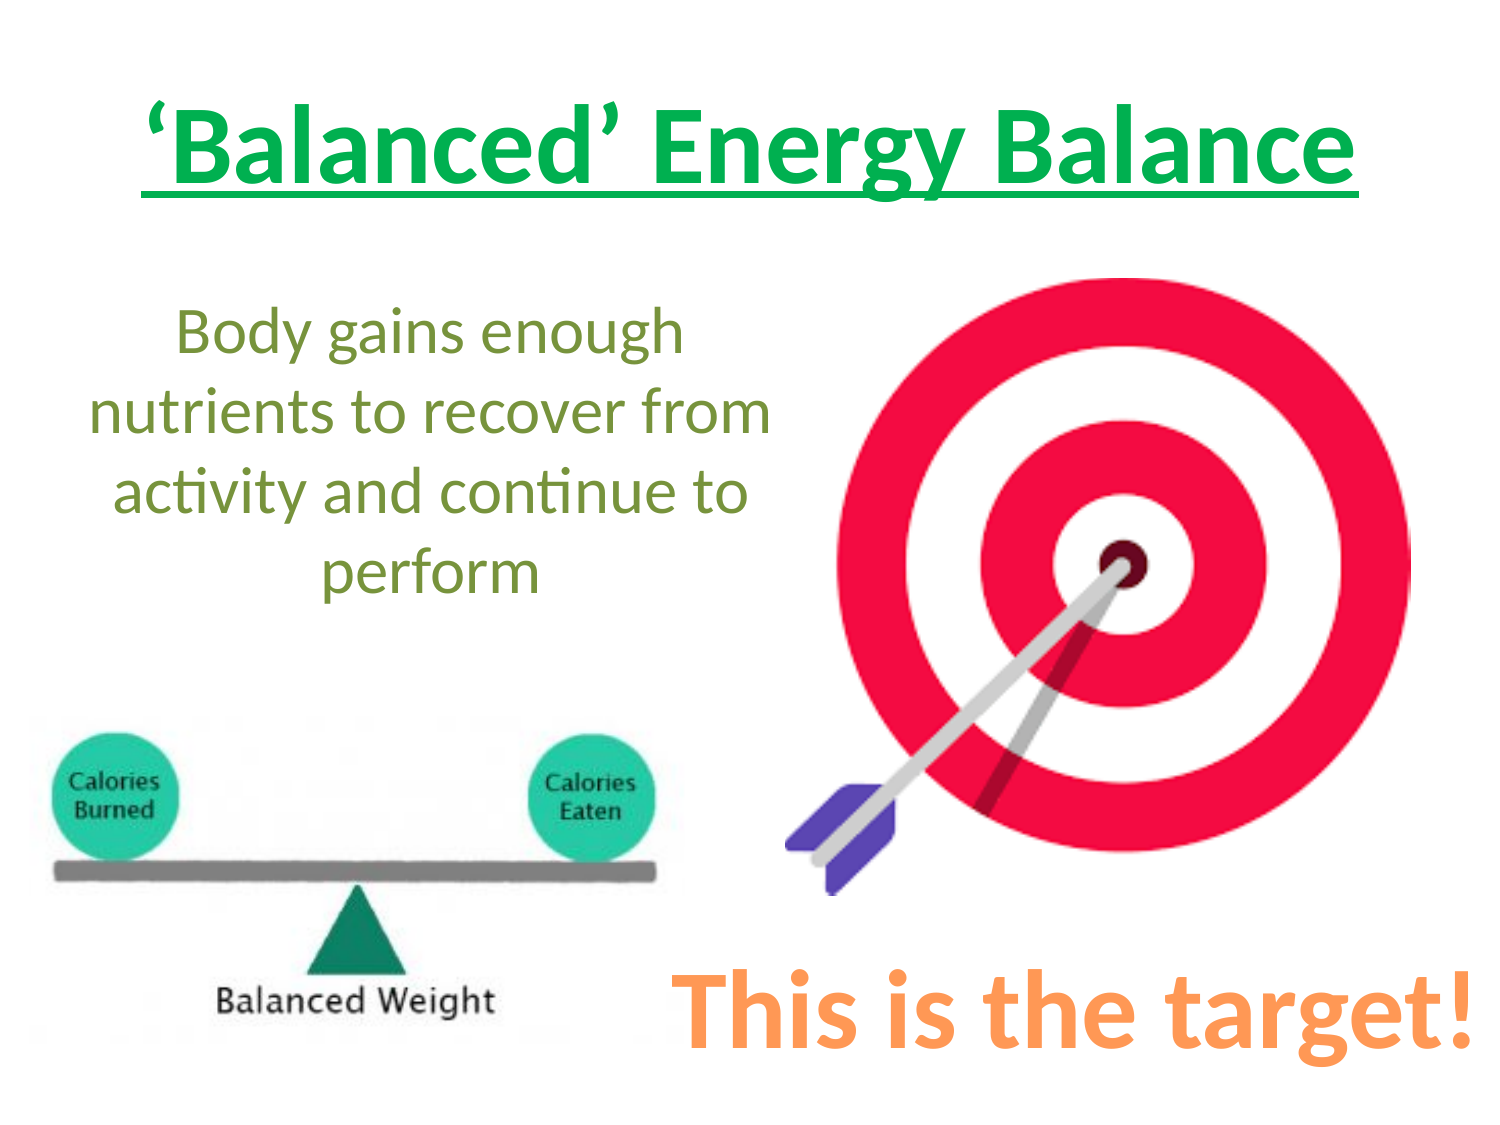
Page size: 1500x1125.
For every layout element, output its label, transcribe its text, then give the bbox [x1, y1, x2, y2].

text_box This is the target! [655, 928, 1497, 1079]
list Body gains enough nutrients to recover from activity and continue to perform [64, 278, 798, 928]
picture [29, 715, 685, 1048]
title ‘Balanced’ Energy Balance [75, 45, 1425, 233]
picture [785, 278, 1411, 896]
